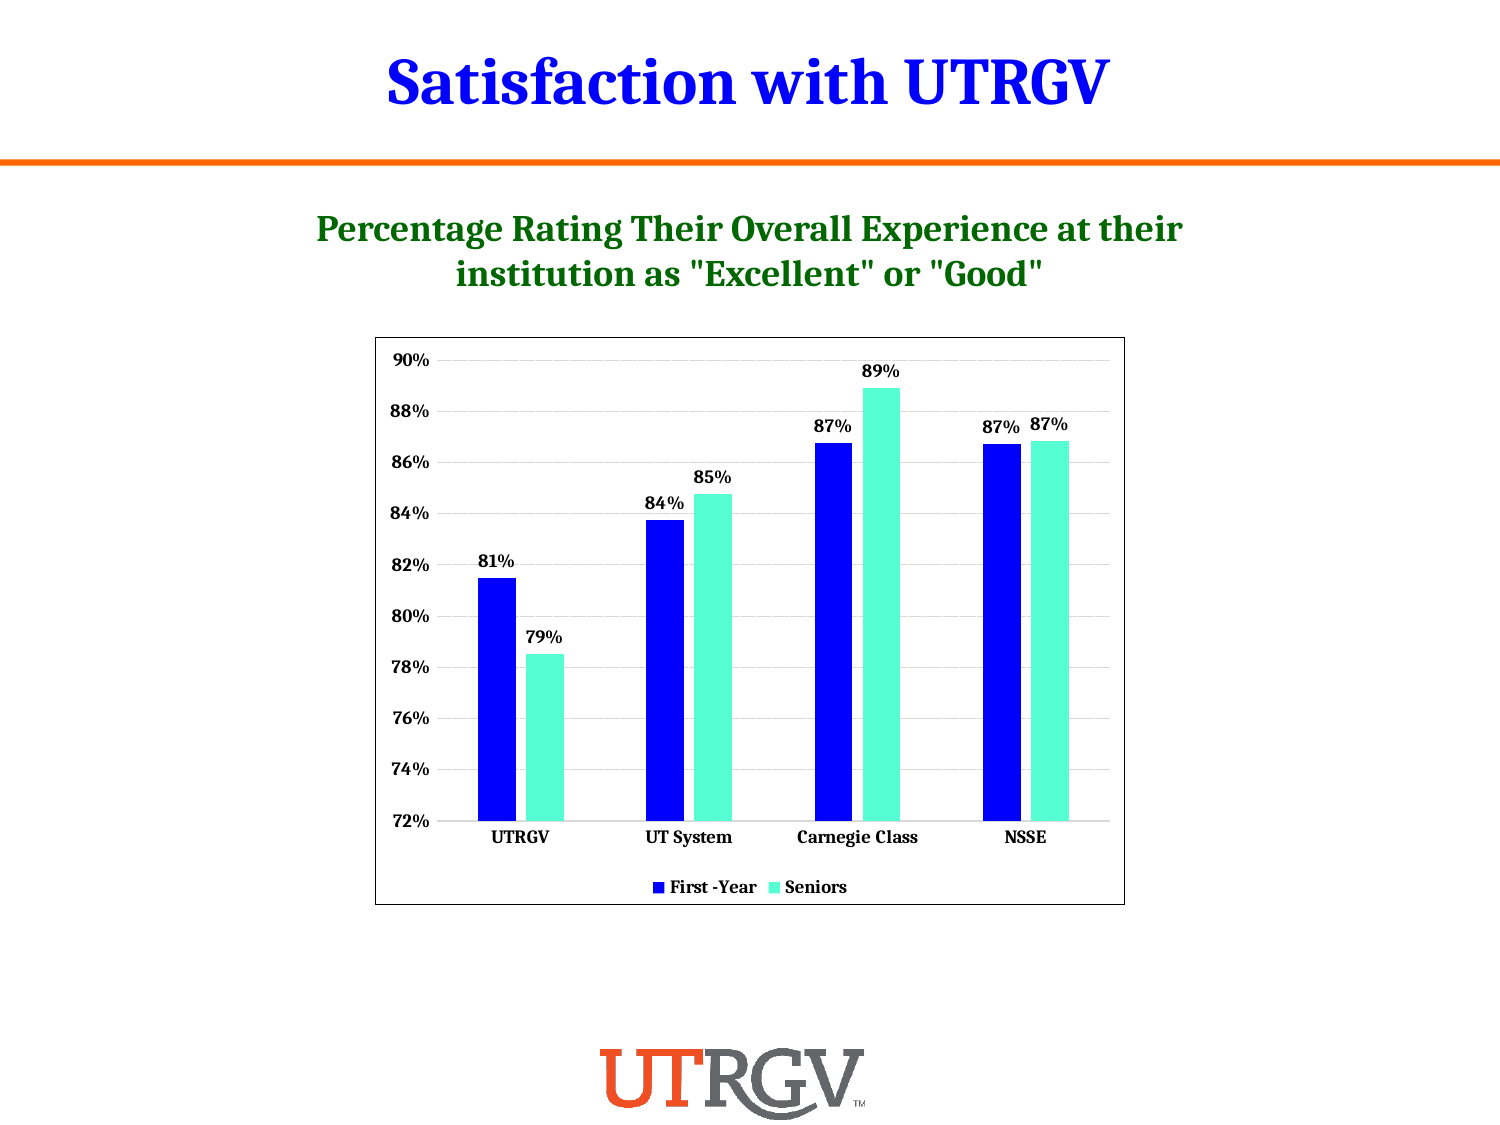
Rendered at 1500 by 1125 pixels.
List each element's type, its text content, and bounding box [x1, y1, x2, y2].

title Satisfaction with UTRGV [0, 30, 1500, 162]
picture [600, 1048, 865, 1120]
chart [374, 337, 1126, 905]
text_box Percentage Rating Their Overall Experience at their institution as "Excellent" or "Good" [249, 196, 1250, 301]
title Satisfaction with UTRGV [0, 163, 1500, 170]
